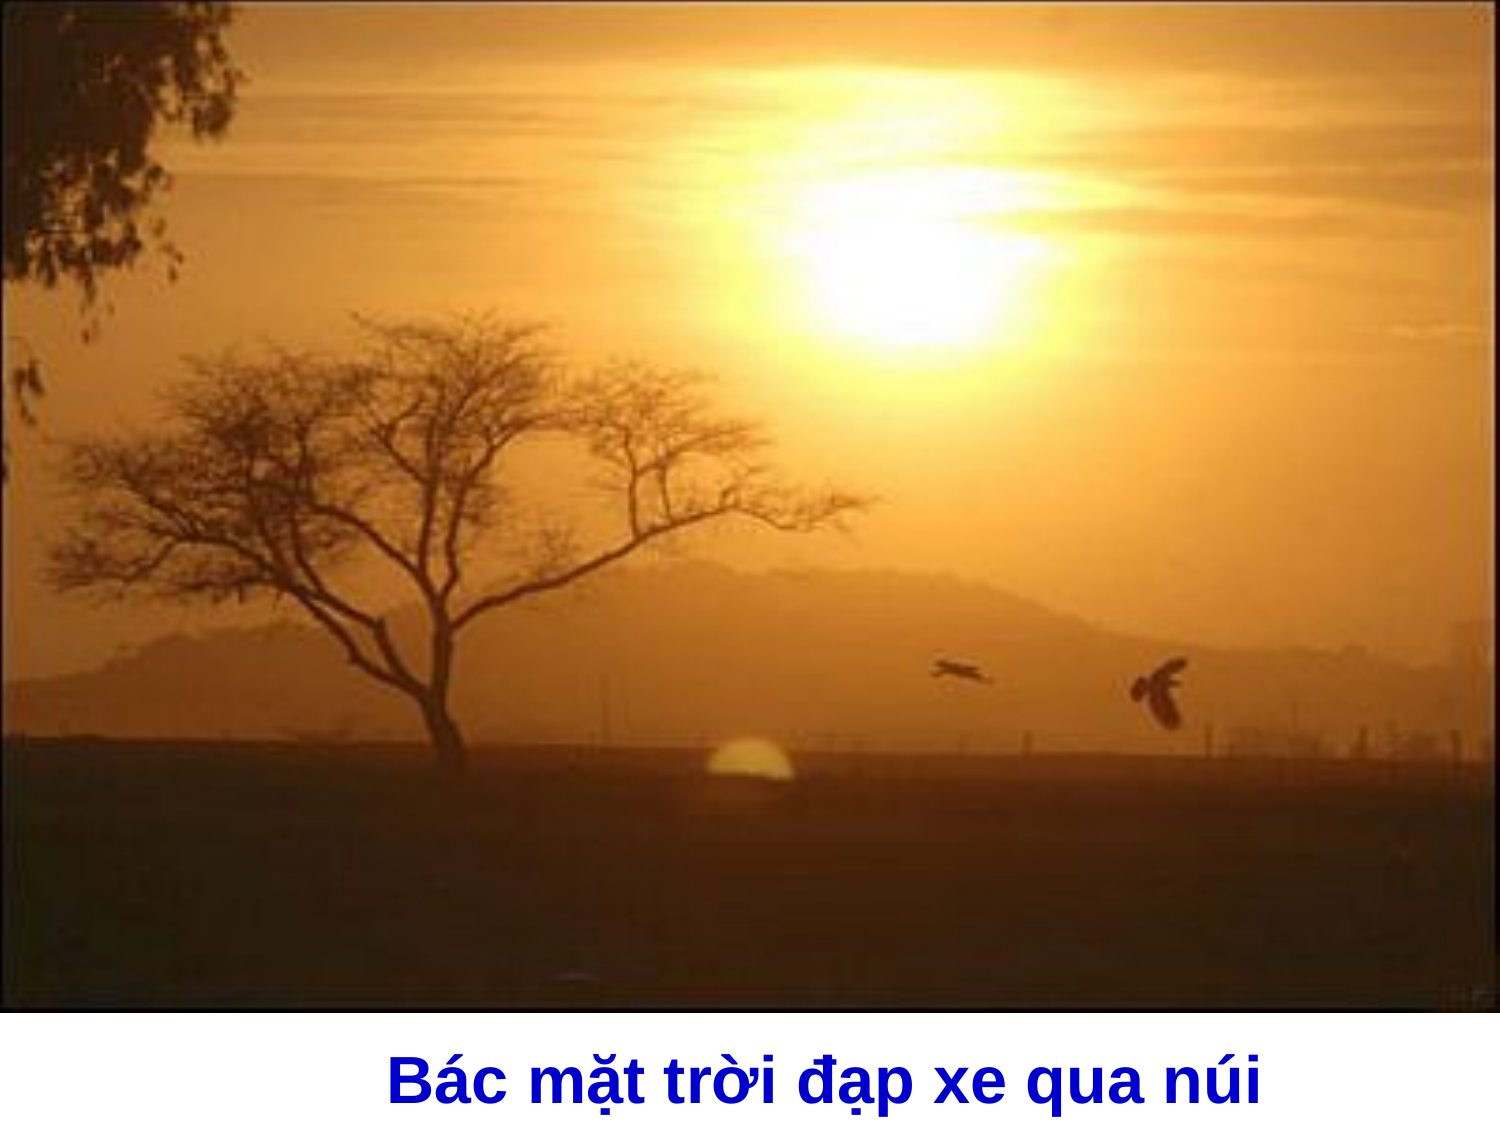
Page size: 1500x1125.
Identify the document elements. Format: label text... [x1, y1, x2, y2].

text_box Bác mặt trời đạp xe qua núi [149, 1029, 1500, 1125]
picture [0, 0, 1500, 1013]
